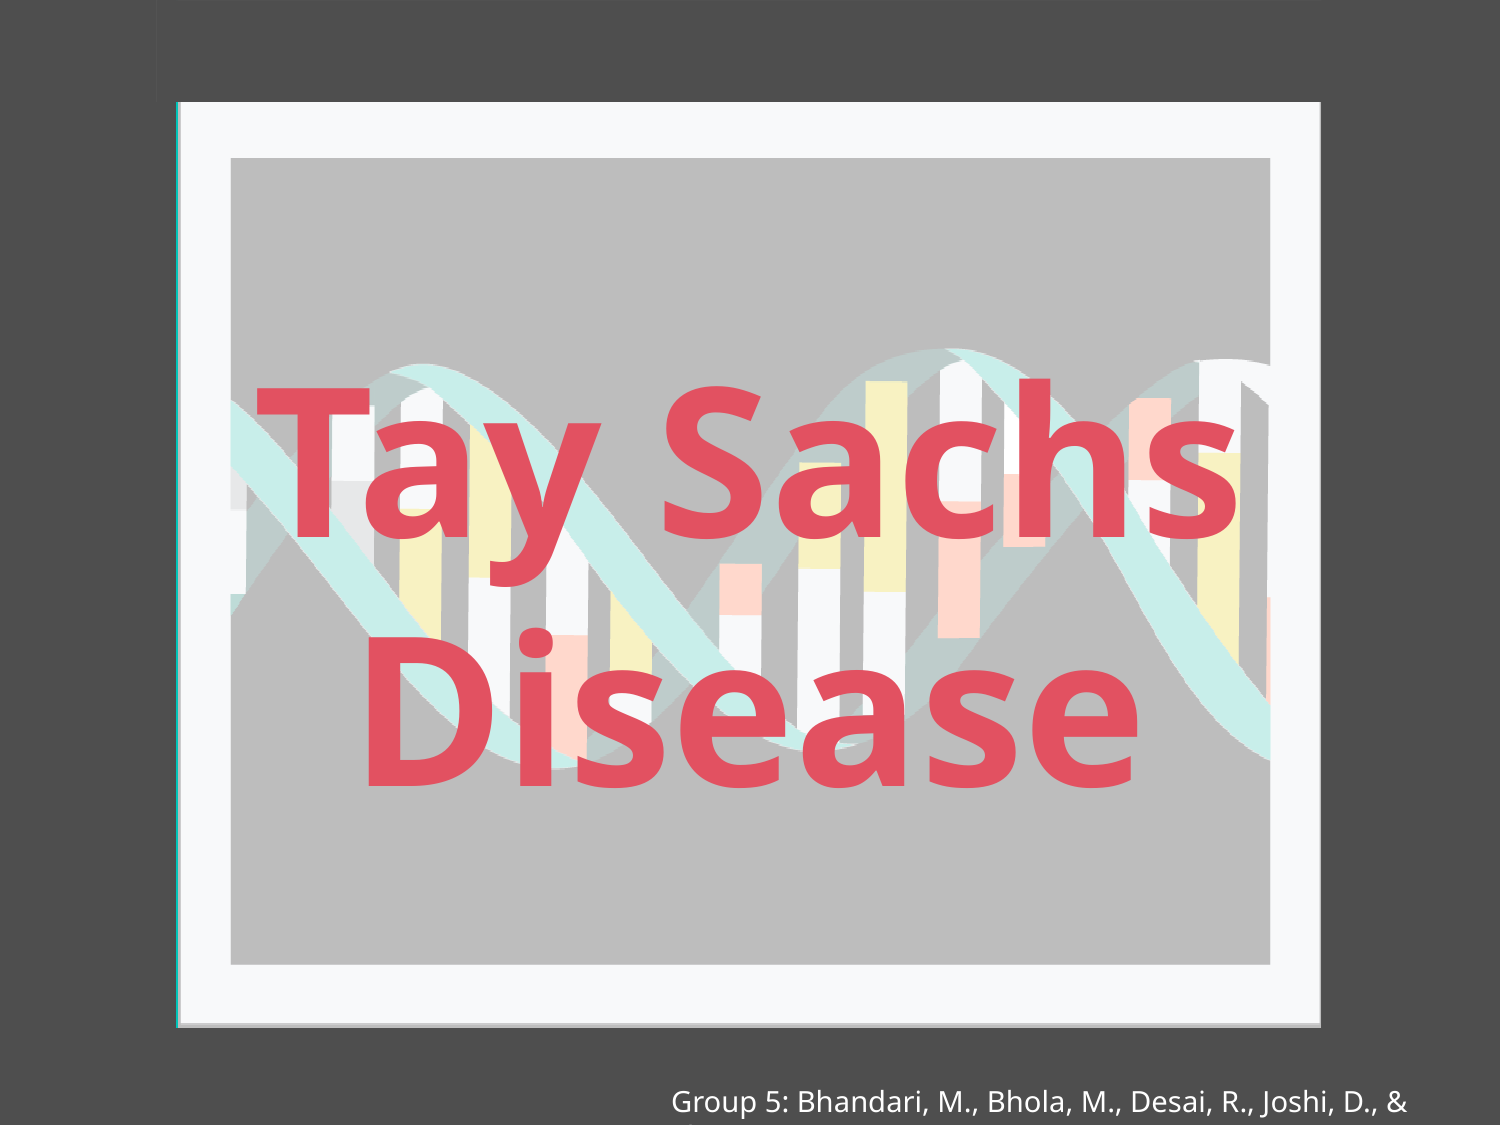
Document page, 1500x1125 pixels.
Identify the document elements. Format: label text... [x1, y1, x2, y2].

text_box Group 5: Bhandari, M., Bhola, M., Desai, R., Joshi, D., & Shamim, A. [656, 1068, 694, 1115]
text_box Group 5: Bhandari, M., Bhola, M., Desai, R., Joshi, D., & Shamim, A. [801, 1068, 1316, 1115]
picture [0, 0, 1500, 1125]
